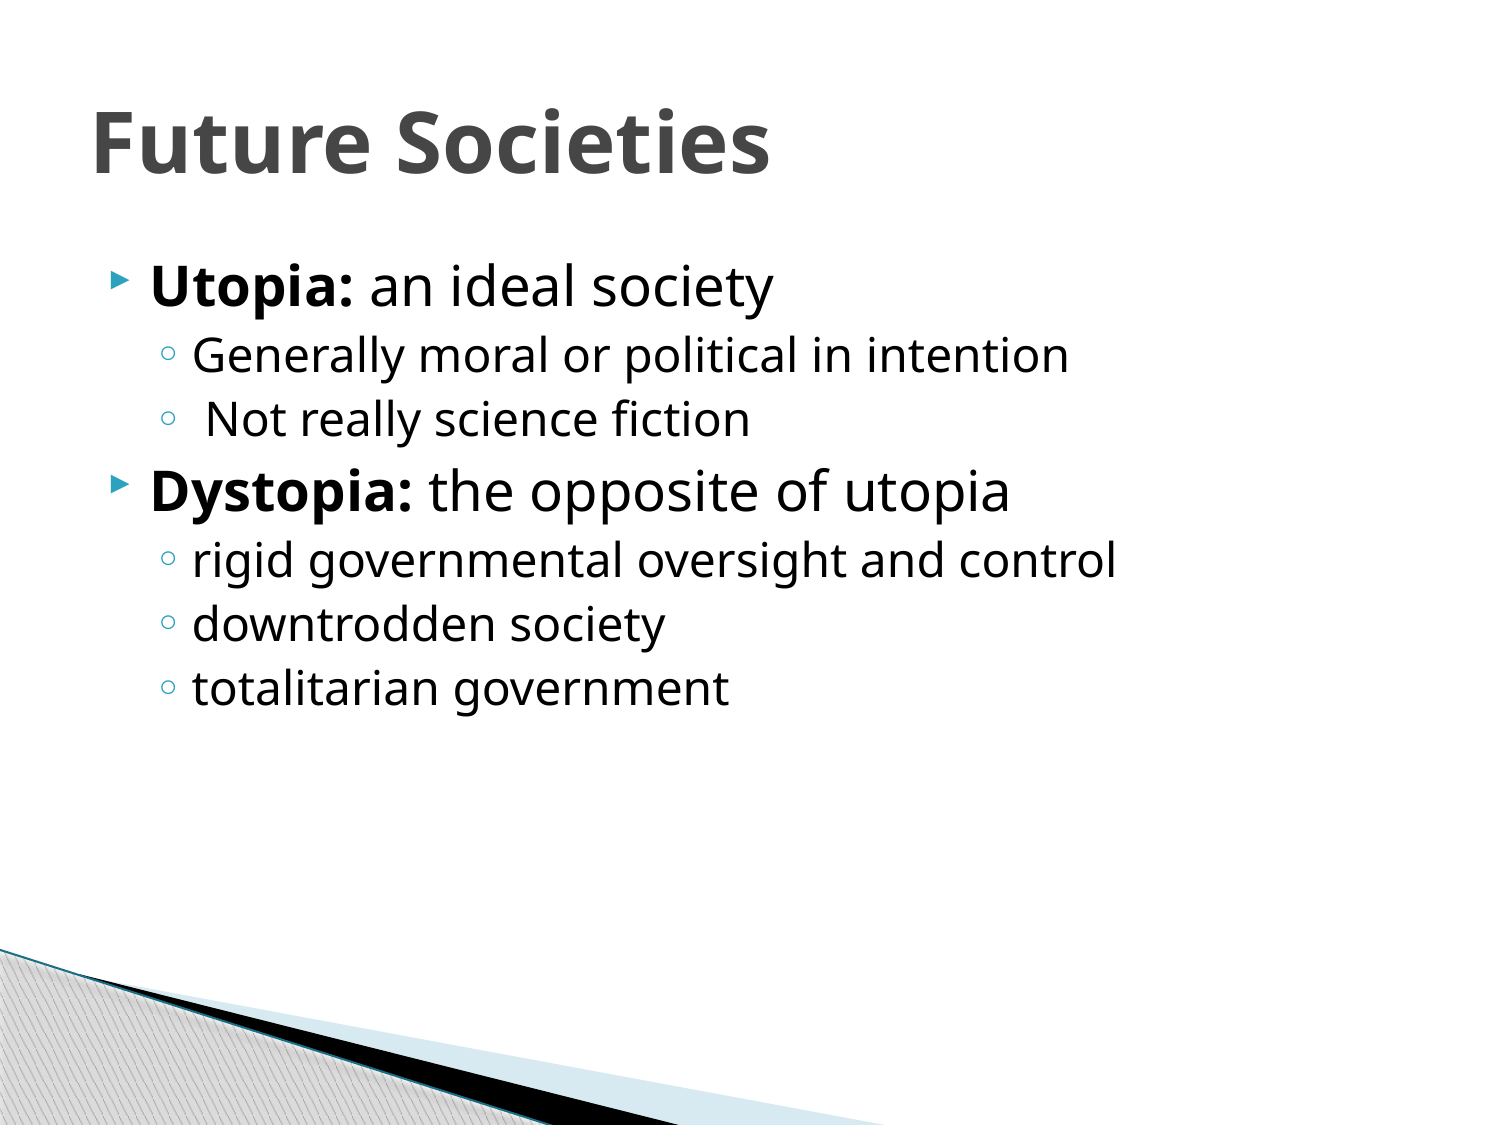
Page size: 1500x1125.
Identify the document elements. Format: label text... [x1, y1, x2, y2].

list Utopia: an ideal society Generally moral or political in intention Not really science fiction Dystopia: the opposite of utopia rigid governmental oversight and control downtrodden society totalitarian government [75, 243, 1425, 986]
title Future Societies [75, 45, 1425, 233]
